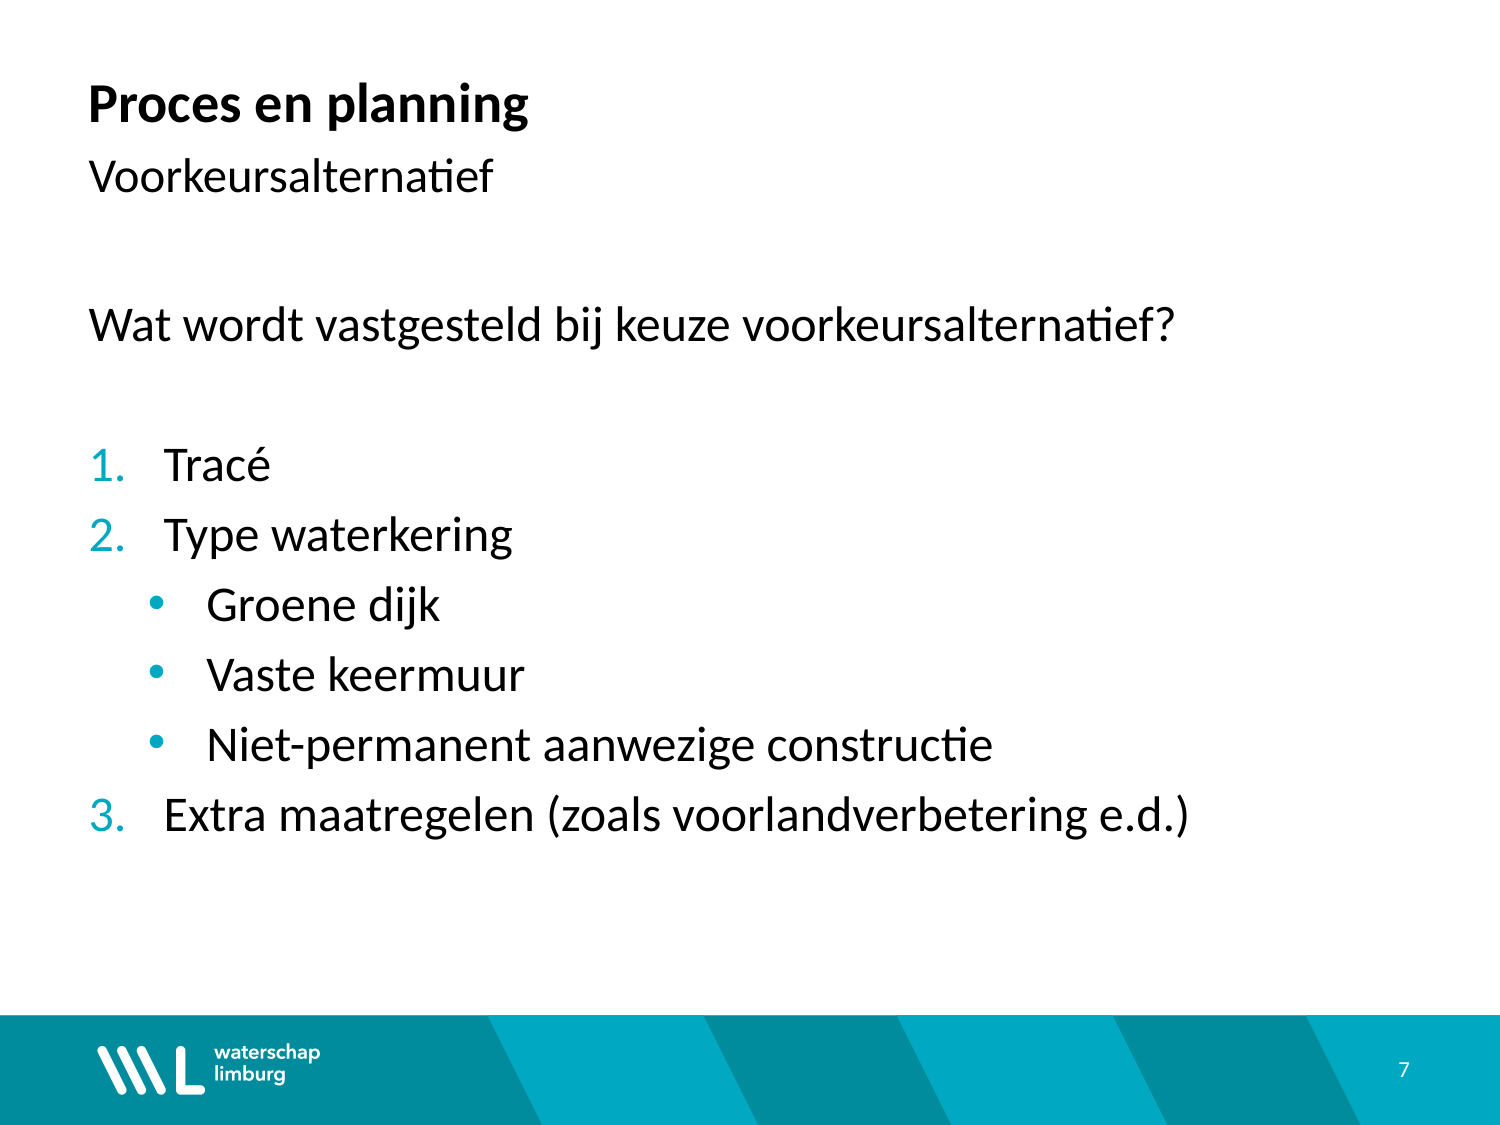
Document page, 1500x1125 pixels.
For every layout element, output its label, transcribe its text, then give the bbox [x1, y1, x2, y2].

list Wat wordt vastgesteld bij keuze voorkeursalternatief? Tracé Type waterkering Groene dijk Vaste keermuur Niet-permanent aanwezige constructie Extra maatregelen (zoals voorlandverbetering e.d.) [88, 291, 1425, 950]
slide_number 7 [1074, 1038, 1425, 1099]
text_box Proces en planning Voorkeursalternatief [88, 66, 1425, 203]
picture [0, 1015, 1500, 1125]
